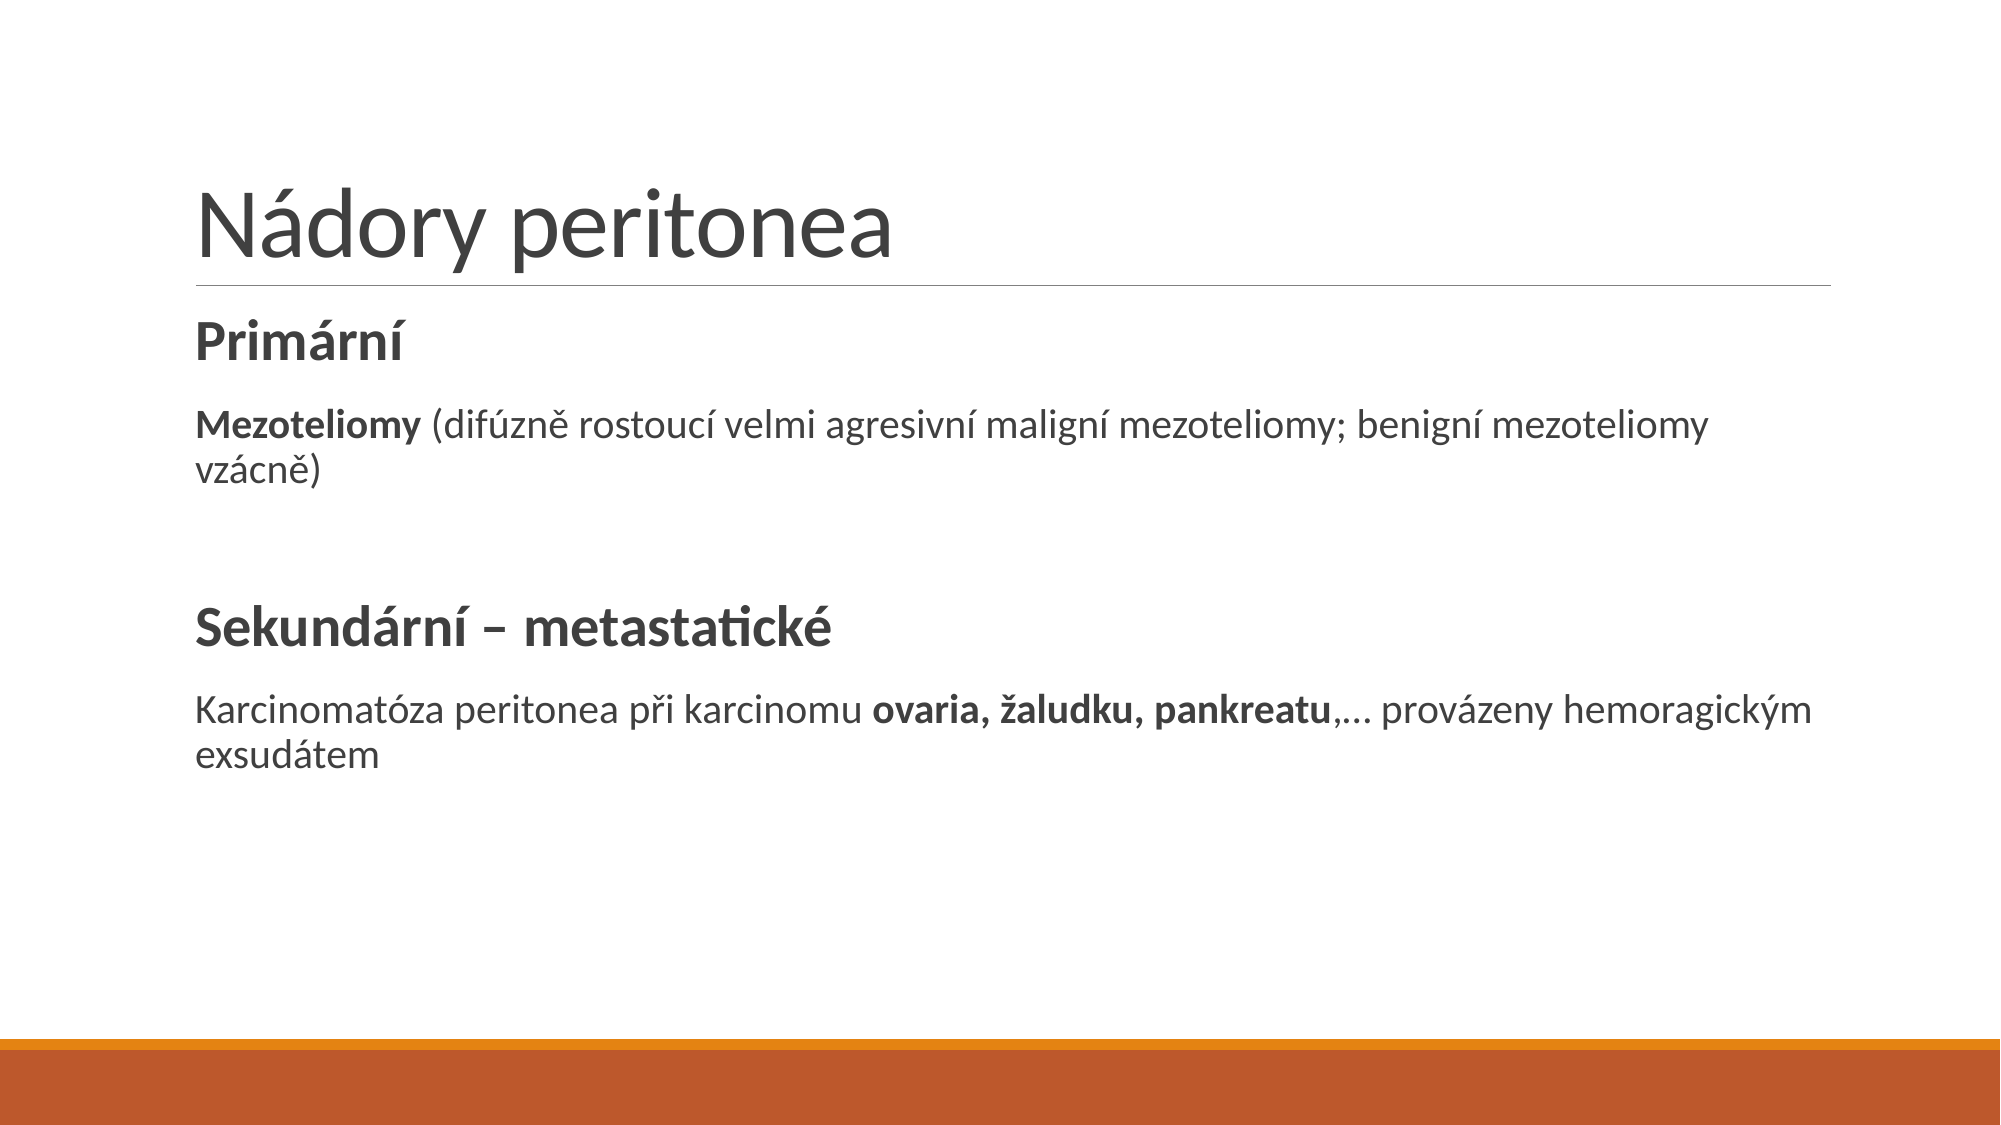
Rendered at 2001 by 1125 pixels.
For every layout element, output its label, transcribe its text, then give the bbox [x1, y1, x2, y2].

list Primární Mezoteliomy (difúzně rostoucí velmi agresivní maligní mezoteliomy; benigní mezoteliomy vzácně) Sekundární – metastatické Karcinomatóza peritonea při karcinomu ovaria, žaludku, pankreatu,… provázeny hemoragickým exsudátem [180, 302, 1830, 963]
title Nádory peritonea [180, 47, 1830, 285]
